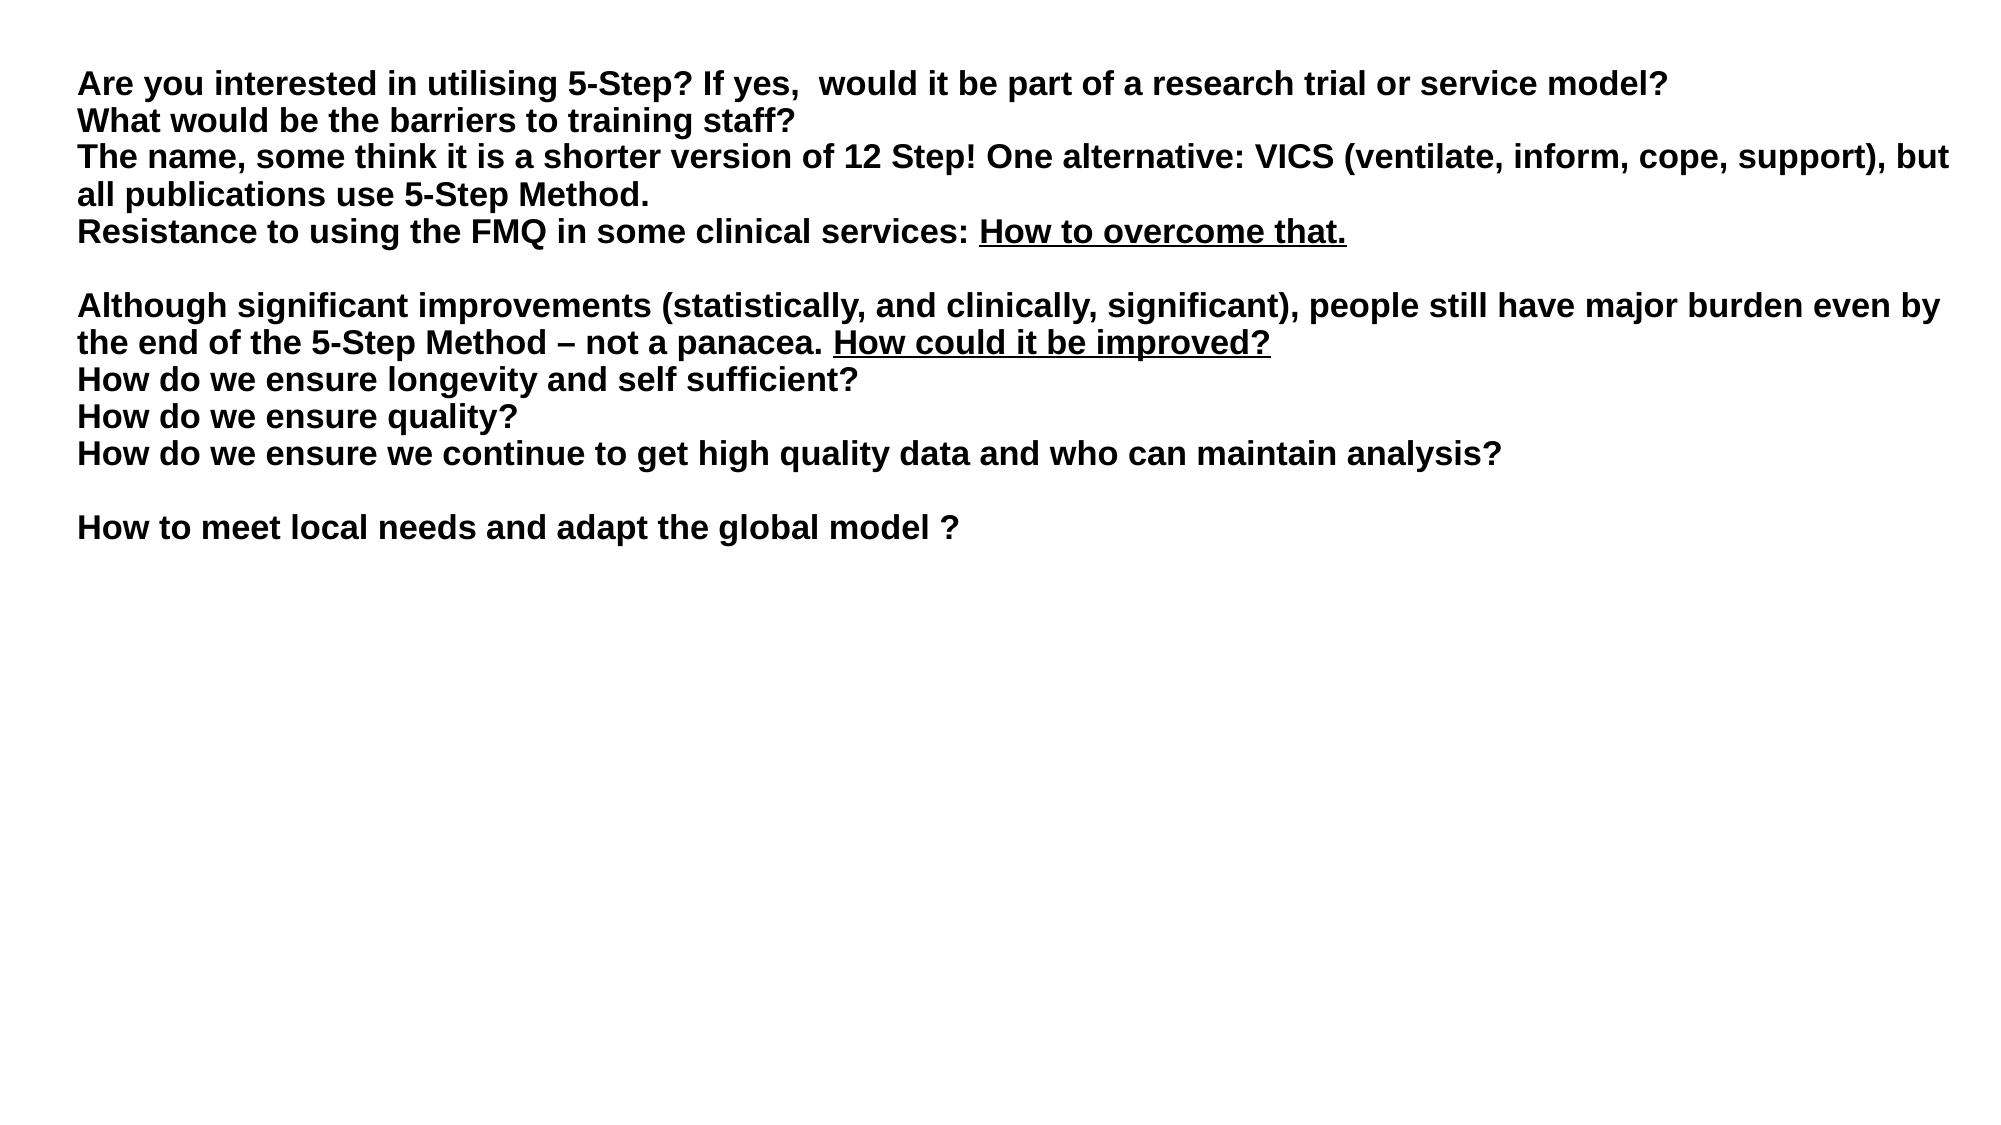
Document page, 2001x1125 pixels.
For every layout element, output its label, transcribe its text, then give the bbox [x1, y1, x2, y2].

title Are you interested in utilising 5-Step? If yes, would it be part of a research trial or service model? What would be the barriers to training staff? The name, some think it is a shorter version of 12 Step! One alternative: VICS (ventilate, inform, cope, support), but all publications use 5-Step Method. Resistance to using the FMQ in some clinical services: How to overcome that. Although significant improvements (statistically, and clinically, significant), people still have major burden even by the end of the 5-Step Method – not a panacea. How could it be improved? How do we ensure longevity and self sufficient? How do we ensure quality? How do we ensure we continue to get high quality data and who can maintain analysis? How to meet local needs and adapt the global model ? [62, 57, 1980, 1061]
